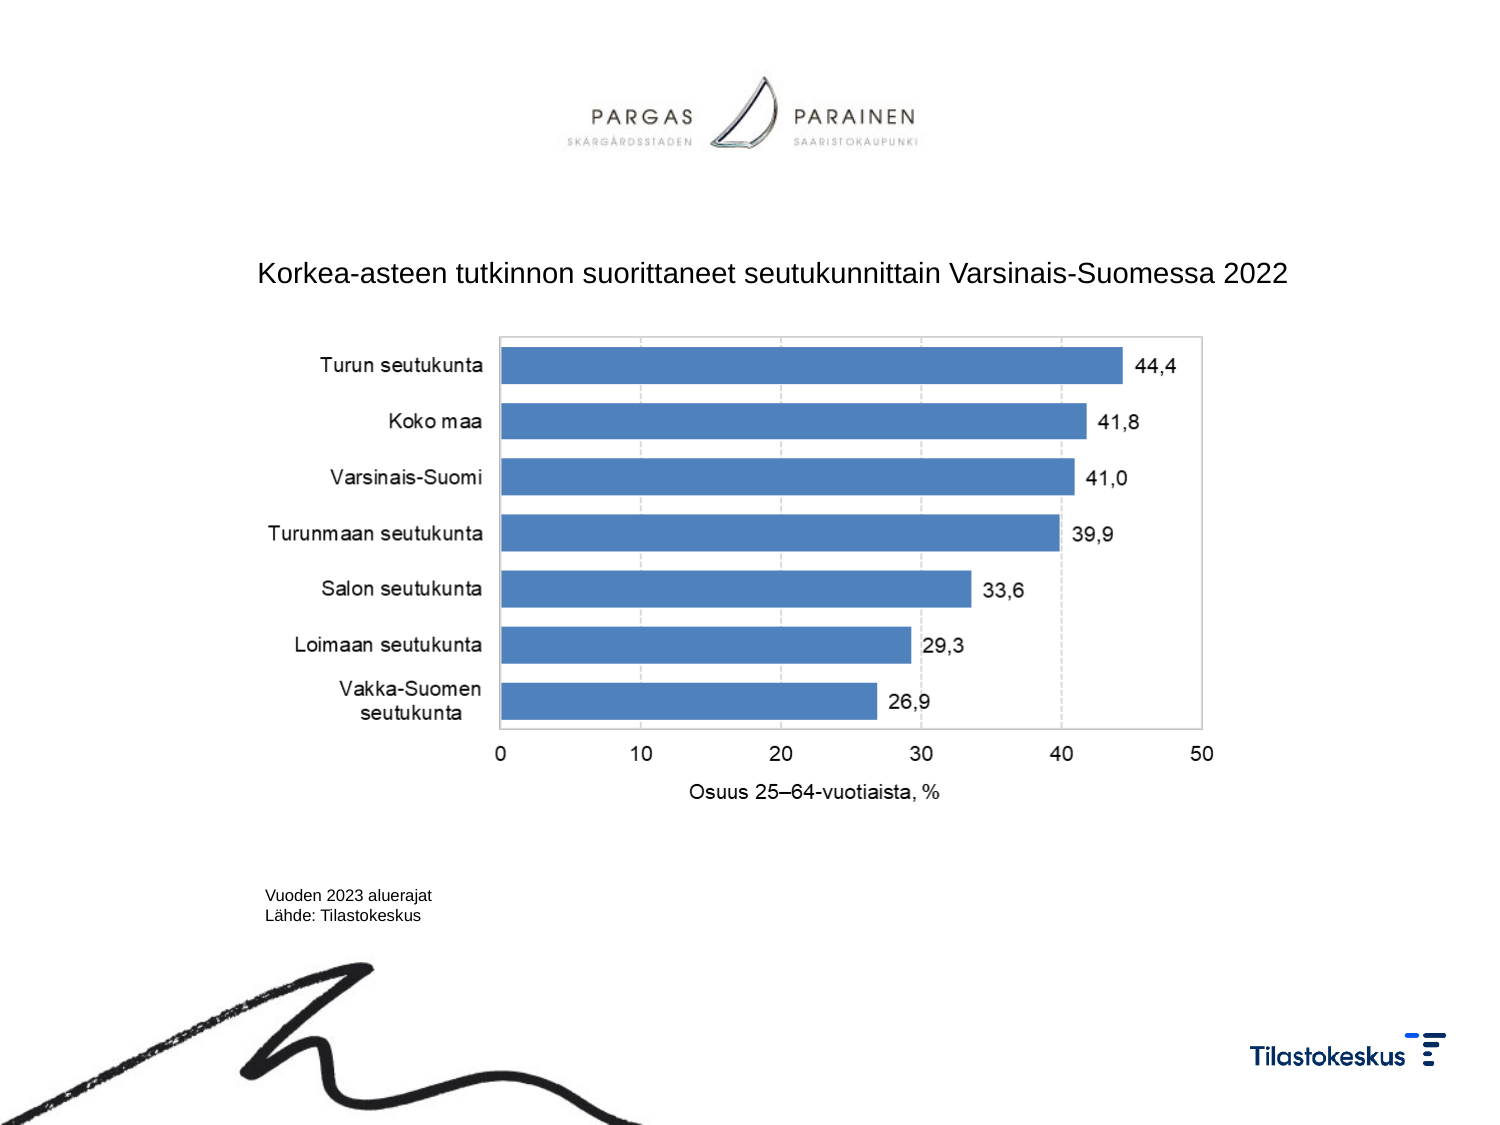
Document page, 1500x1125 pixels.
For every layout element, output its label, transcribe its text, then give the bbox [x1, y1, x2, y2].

picture [0, 0, 1500, 1125]
text_box Korkea-asteen tutkinnon suorittaneet seutukunnittain Varsinais-Suomessa 2022 [242, 247, 1306, 297]
text_box Vuoden 2023 aluerajat Lähde: Tilastokeskus [250, 877, 486, 933]
